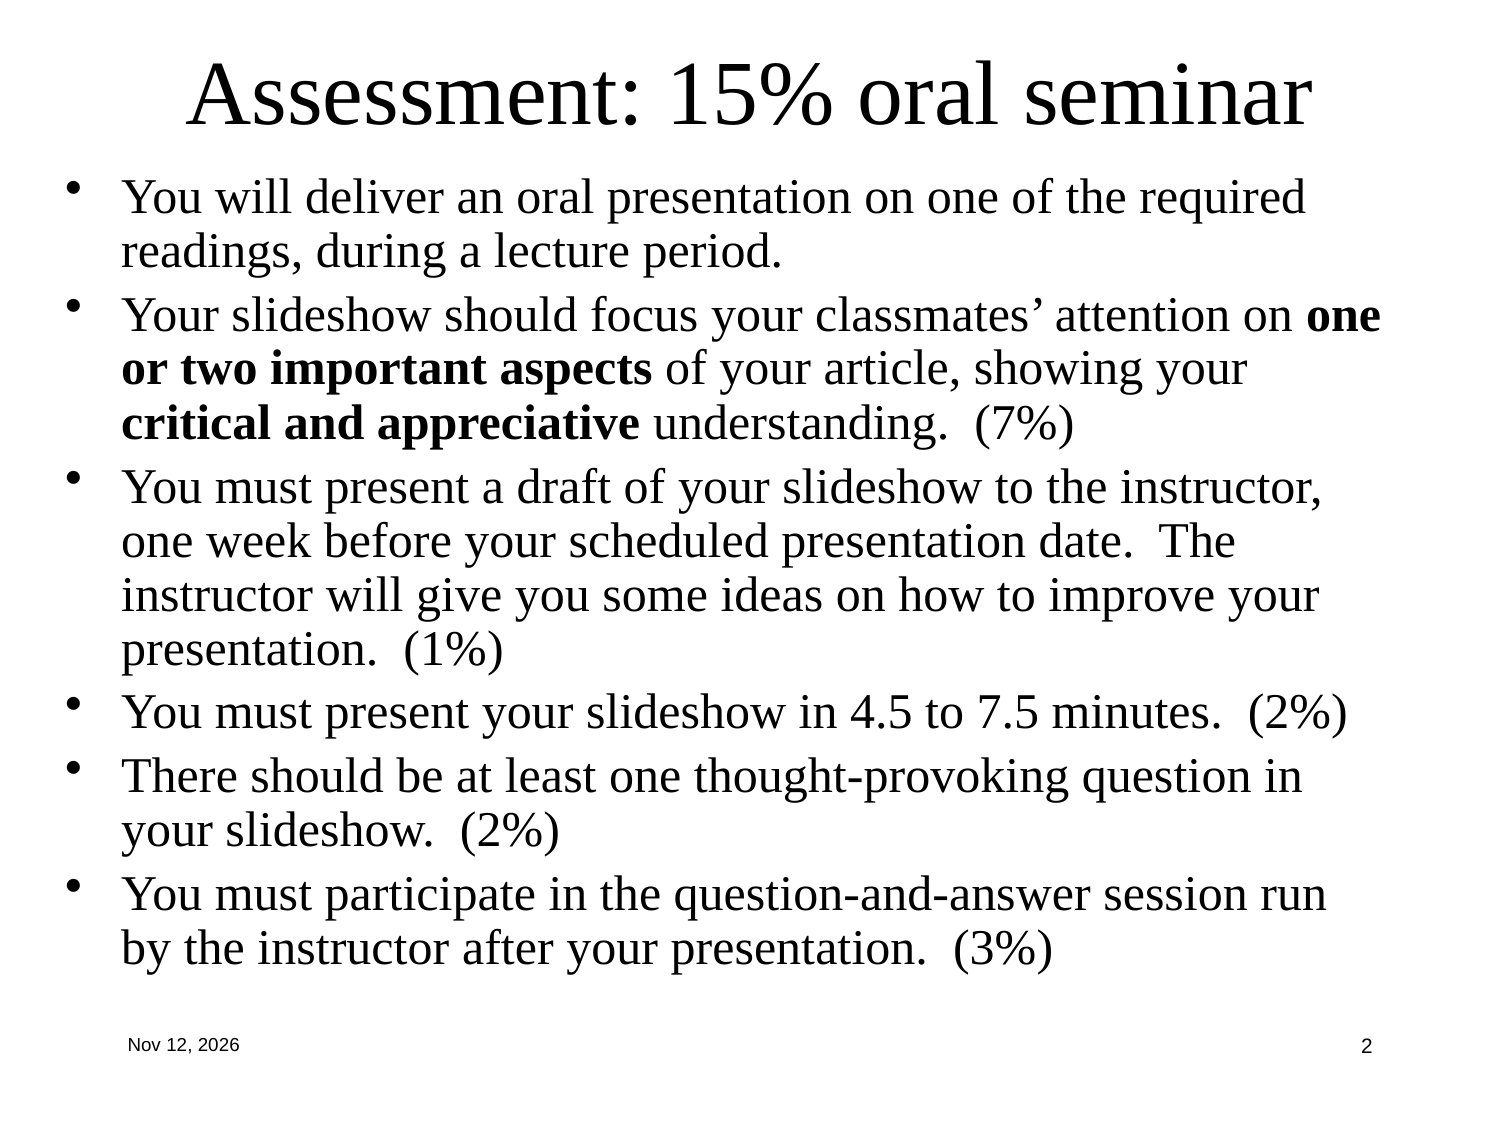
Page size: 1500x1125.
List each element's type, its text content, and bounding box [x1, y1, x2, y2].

list You will deliver an oral presentation on one of the required readings, during a lecture period. Your slideshow should focus your classmates’ attention on one or two important aspects of your article, showing your critical and appreciative understanding. (7%) You must present a draft of your slideshow to the instructor, one week before your scheduled presentation date. The instructor will give you some ideas on how to improve your presentation. (1%) You must present your slideshow in 4.5 to 7.5 minutes. (2%) There should be at least one thought-provoking question in your slideshow. (2%) You must participate in the question-and-answer session run by the instructor after your presentation. (3%) [50, 162, 1400, 1000]
slide_number 1-Aug-12 [112, 1024, 426, 1101]
title Assessment: 15% oral seminar [112, 24, 1388, 150]
slide_number 2 [1074, 1024, 1388, 1101]
